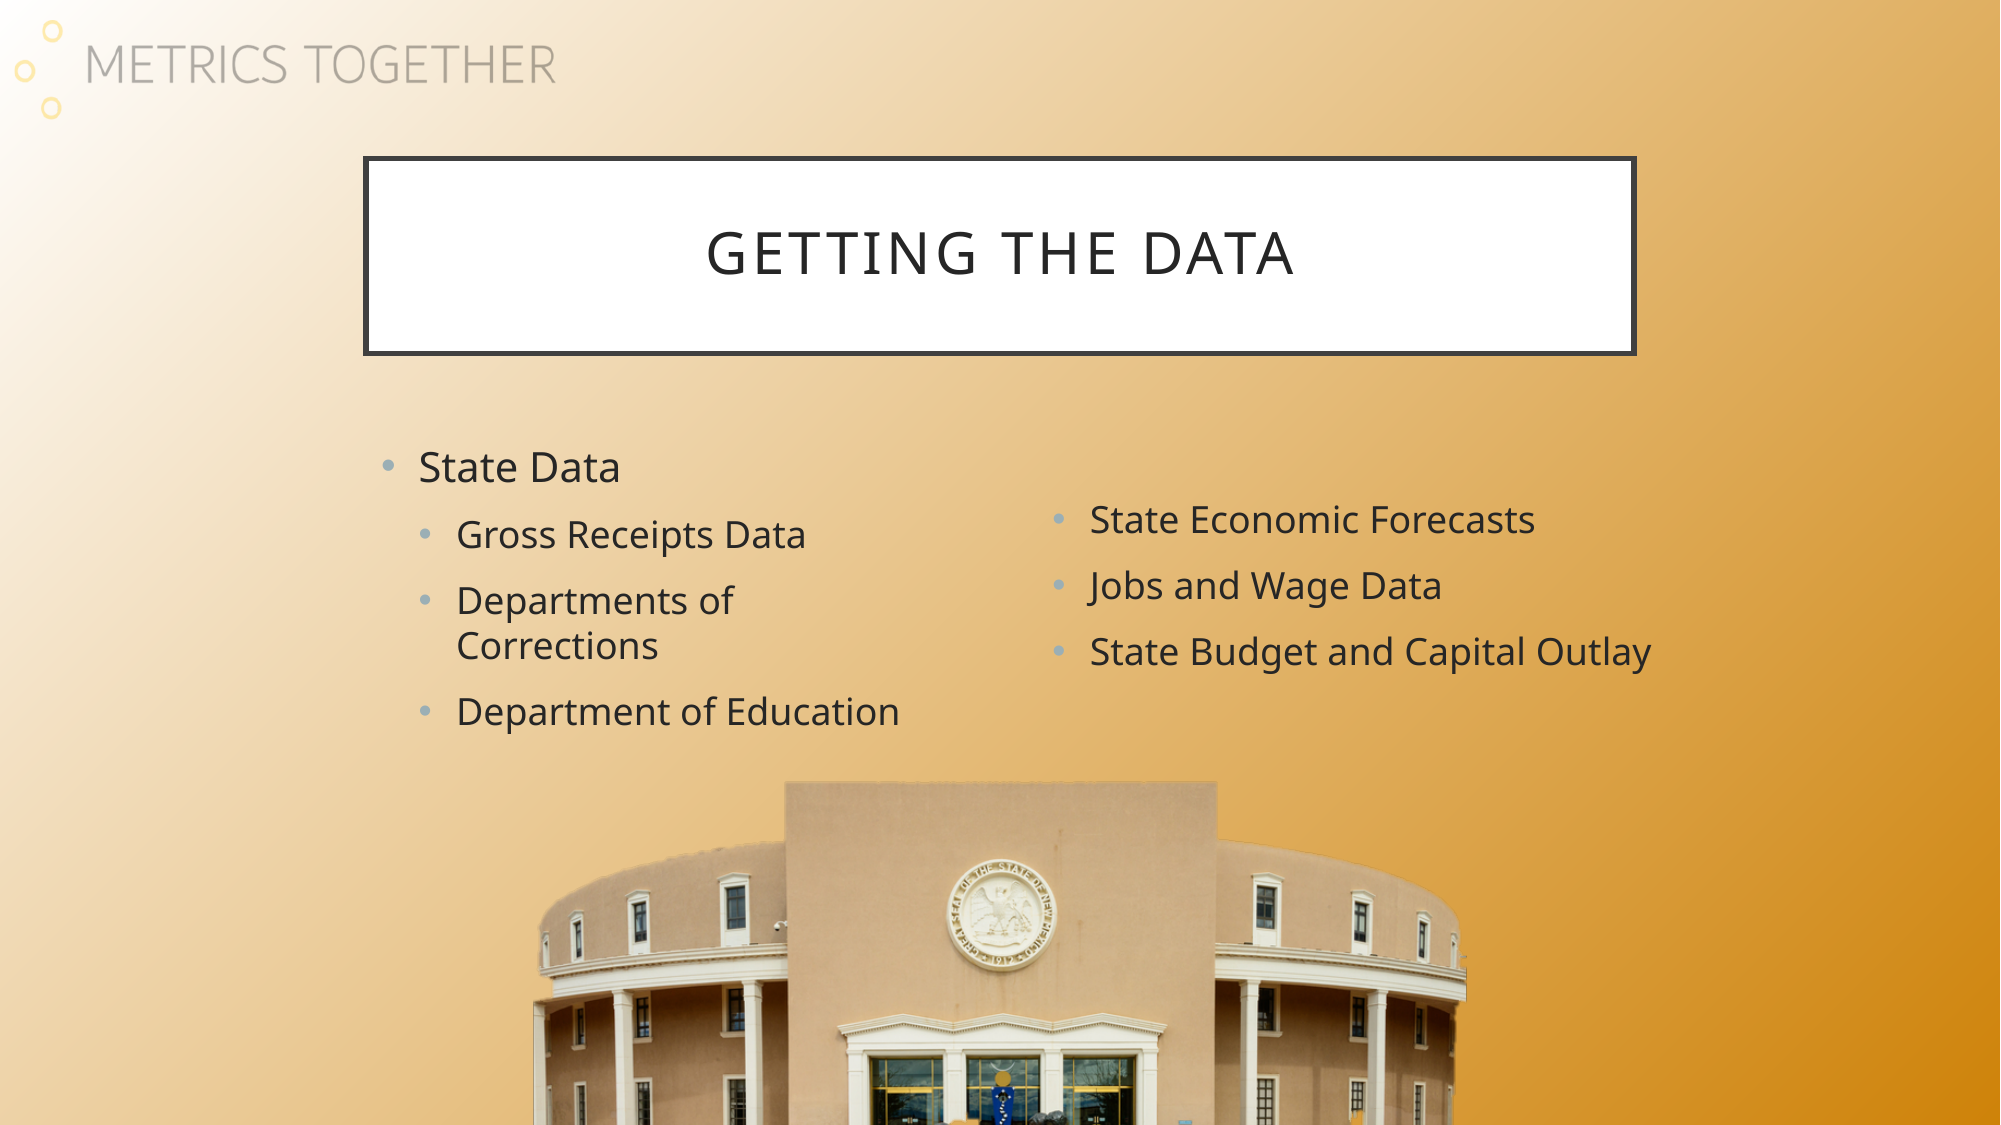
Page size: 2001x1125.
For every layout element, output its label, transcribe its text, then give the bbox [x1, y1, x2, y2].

text_box State Economic Forecasts Jobs and Wage Data State Budget and Capital Outlay [999, 488, 1688, 863]
title Getting the Data [363, 156, 1637, 356]
picture [455, 728, 1545, 1125]
list State Data Gross Receipts Data Departments of Corrections Department of Education [366, 432, 955, 806]
text_box [13, 20, 610, 159]
